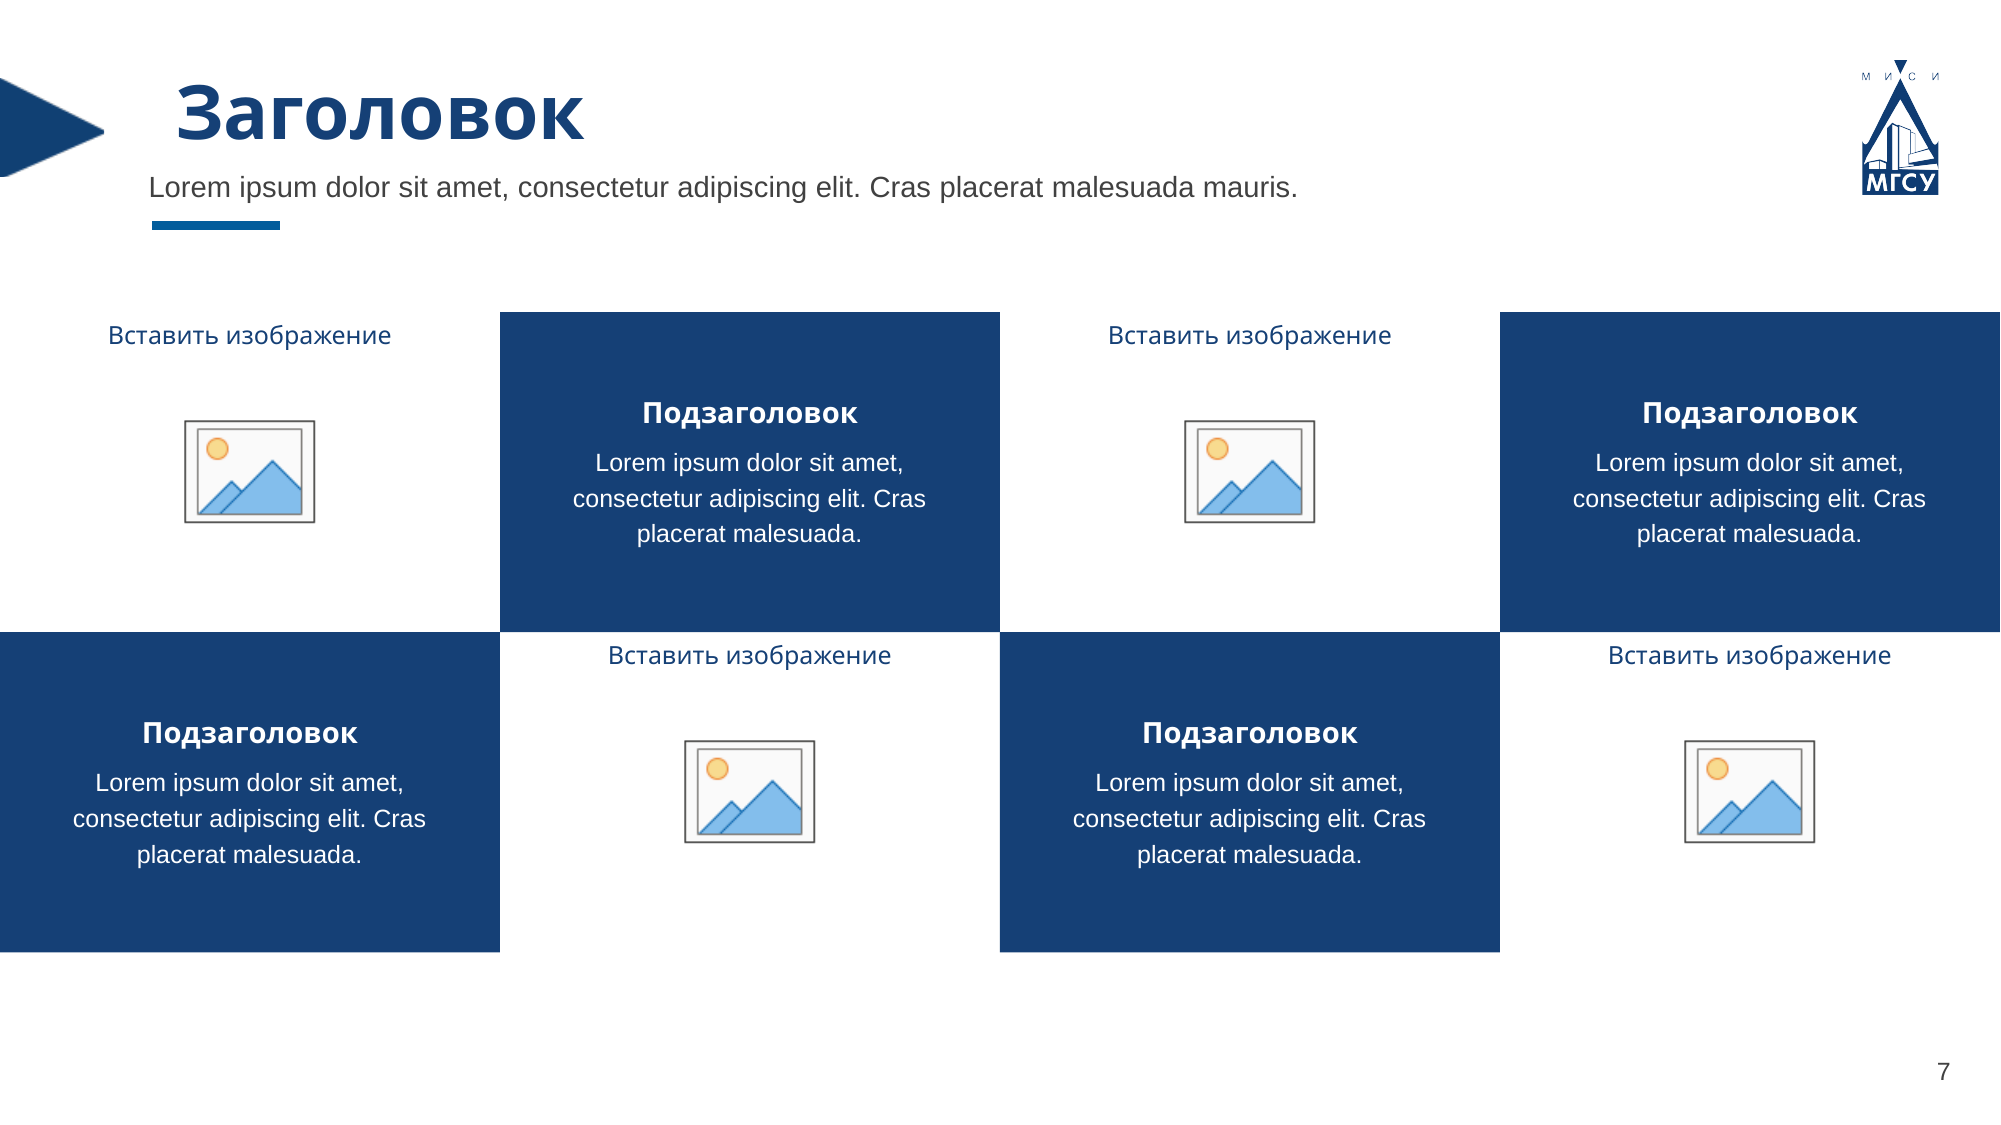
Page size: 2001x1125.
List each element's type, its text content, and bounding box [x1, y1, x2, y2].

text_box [553, 387, 947, 558]
text_box Lorem ipsum dolor sit amet, consectetur adipiscing elit. Cras placerat malesuada mauris. [133, 154, 1326, 208]
text_box [1499, 311, 2000, 632]
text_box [1553, 387, 1947, 558]
text_box [1001, 633, 1499, 953]
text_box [1053, 707, 1447, 878]
picture [0, 312, 2000, 953]
text_box [499, 311, 1001, 632]
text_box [53, 707, 447, 878]
text_box [0, 633, 499, 953]
picture [1862, 60, 1944, 195]
text_box Заголовок [160, 56, 601, 154]
